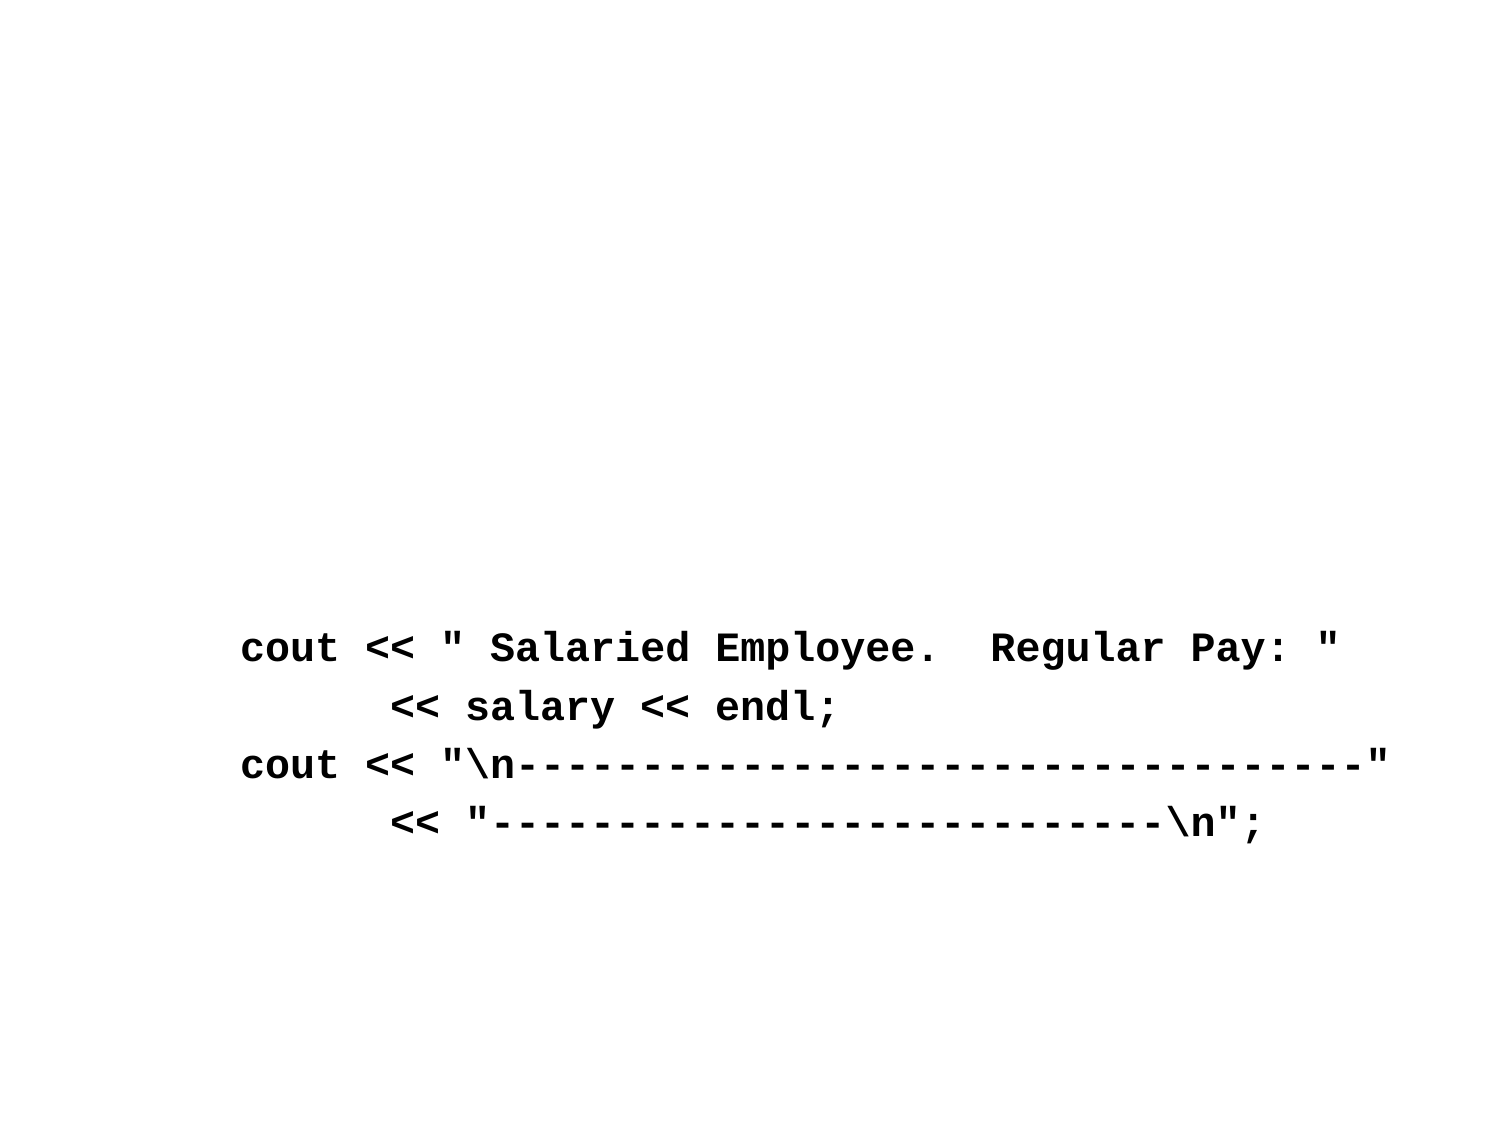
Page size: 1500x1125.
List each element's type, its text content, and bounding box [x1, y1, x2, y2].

list cout << " Salaried Employee. Regular Pay: " << salary << endl; cout << "\n----------------------------------" << "---------------------------\n"; [75, 612, 1425, 1005]
